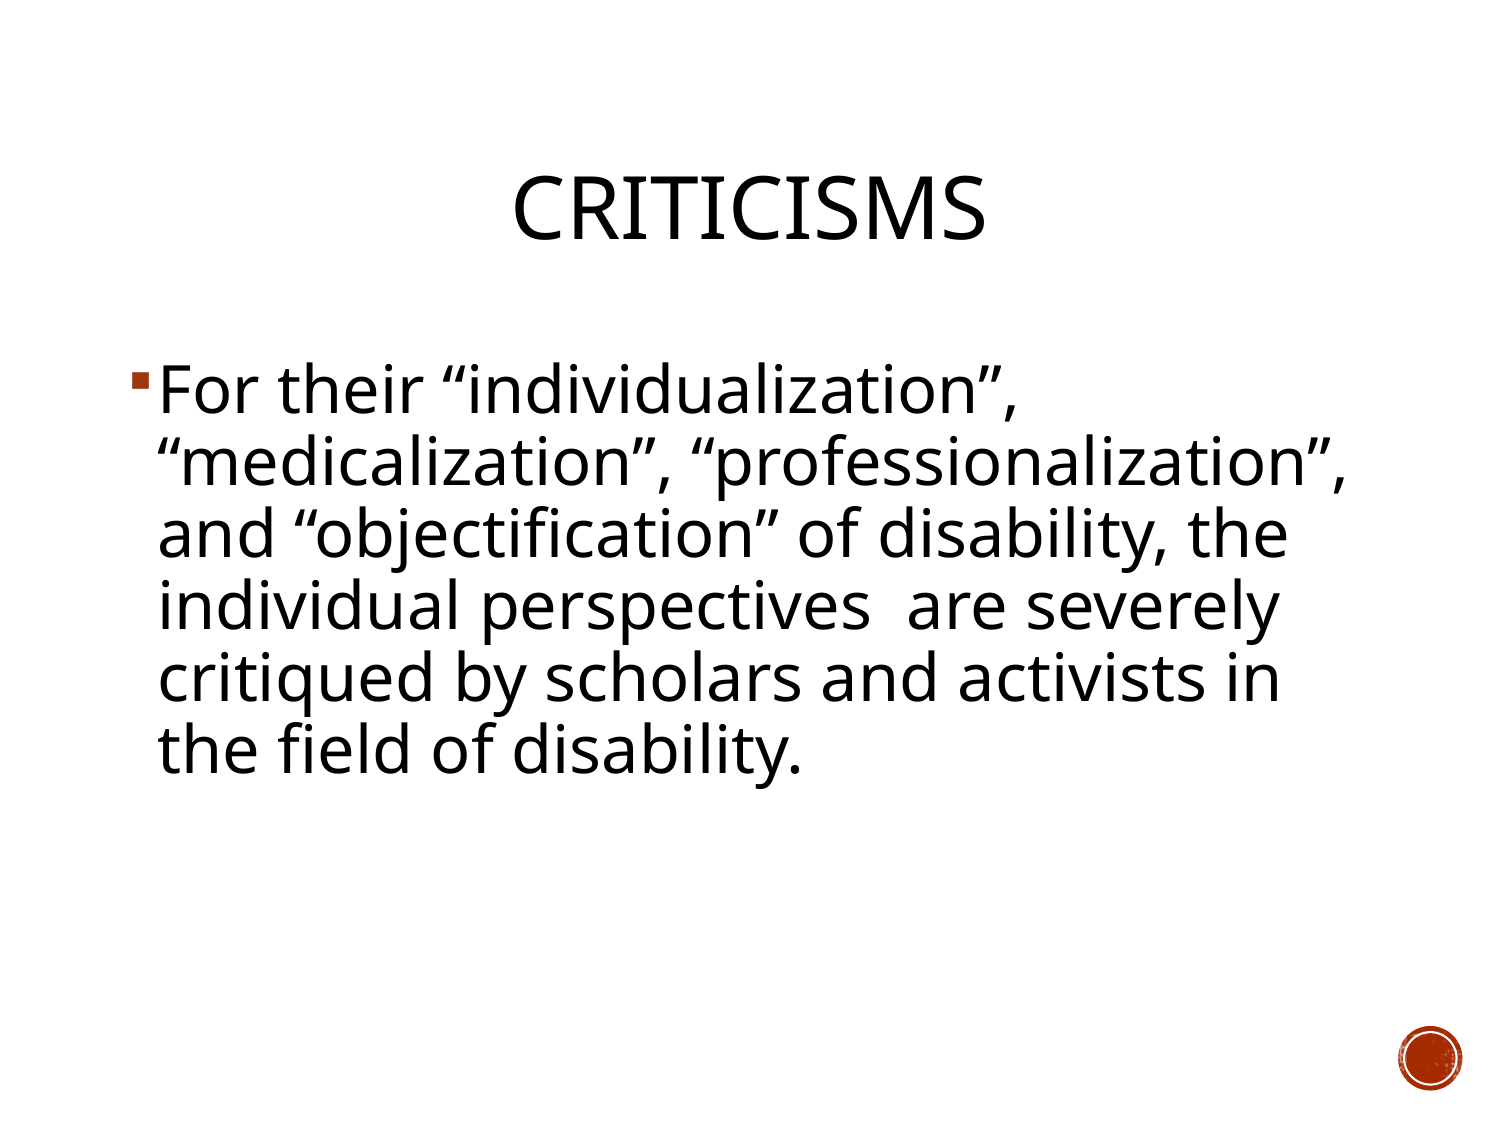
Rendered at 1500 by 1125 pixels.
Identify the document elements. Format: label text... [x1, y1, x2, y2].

title Criticisms [112, 79, 1388, 344]
list For their “individualization”, “medicalization”, “professionalization”, and “objectification” of disability, the individual perspectives are severely critiqued by scholars and activists in the field of disability. [112, 348, 1388, 1013]
